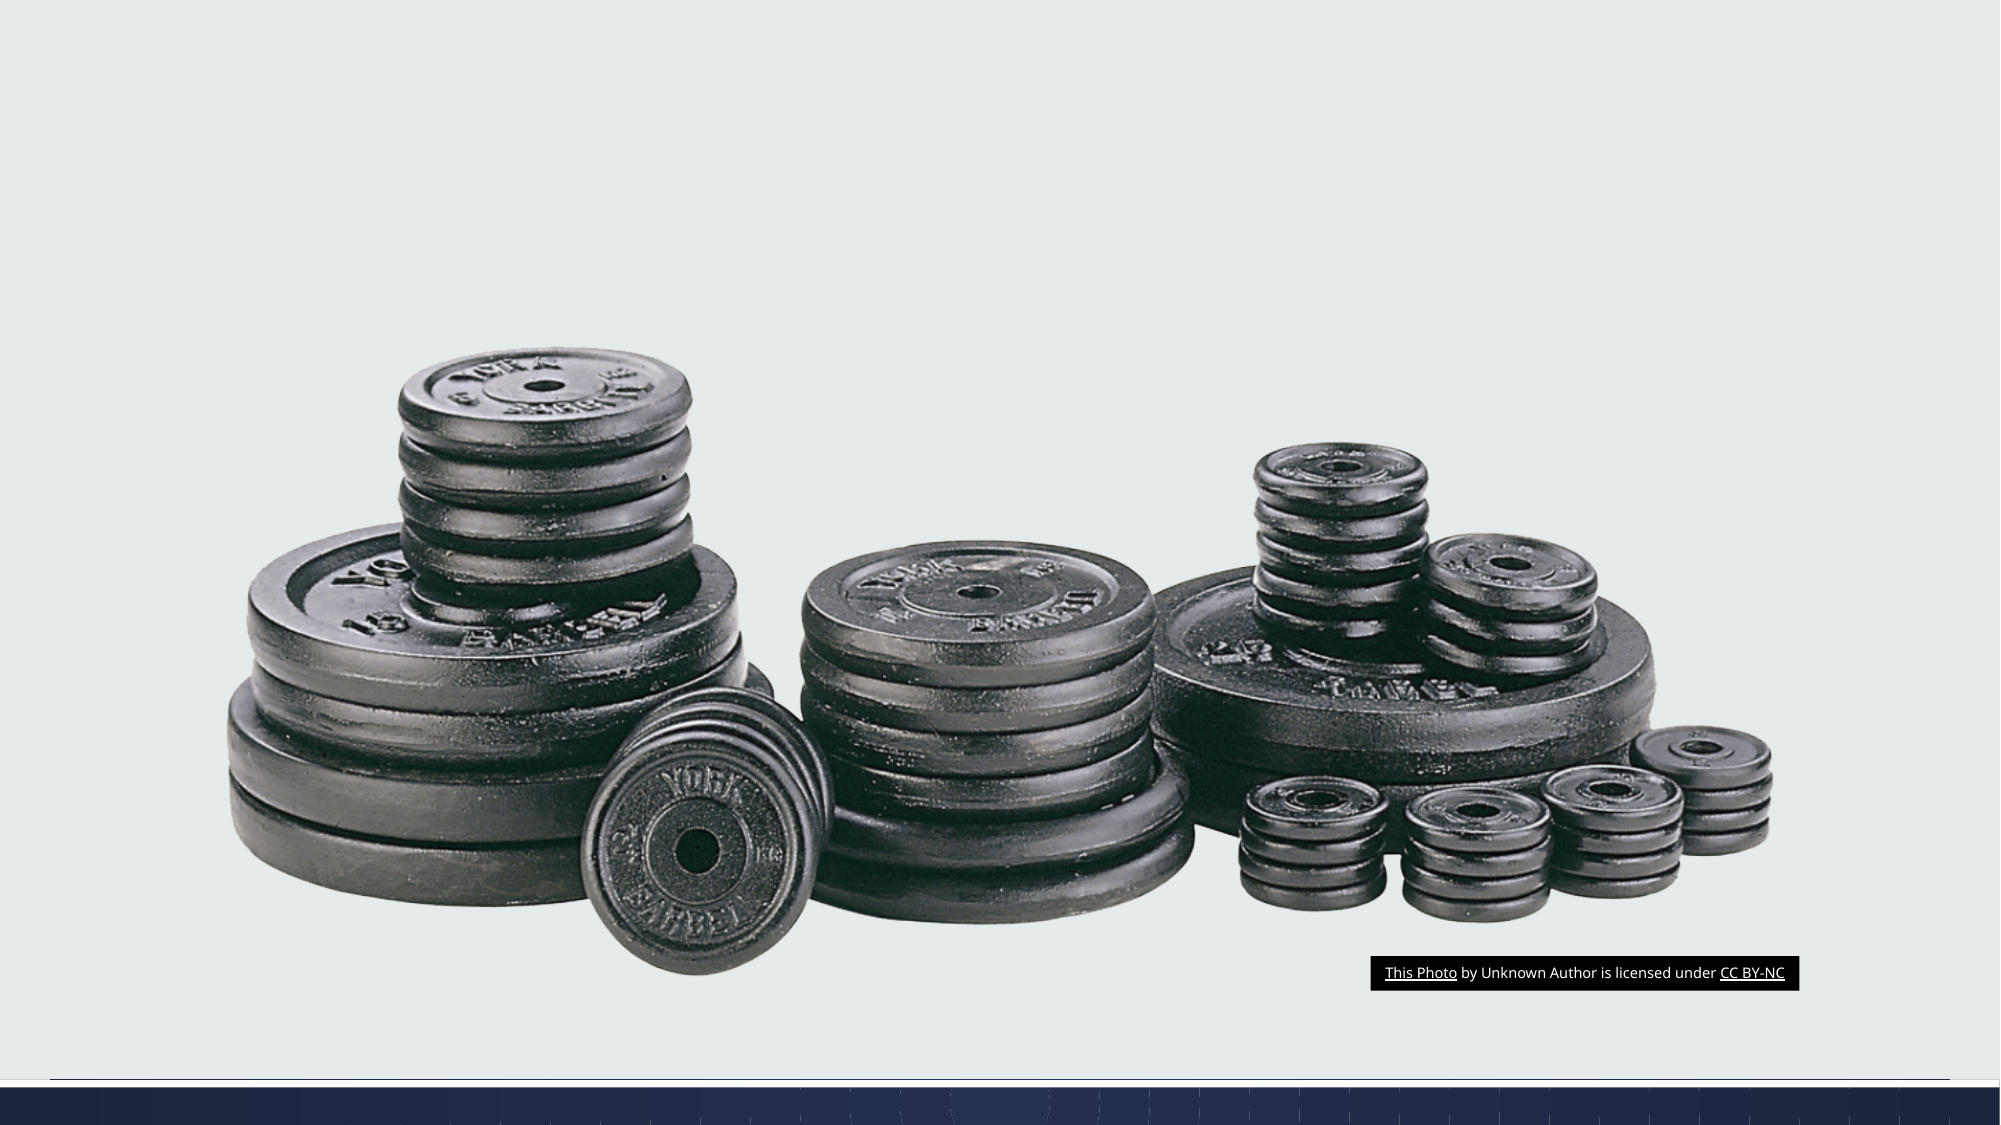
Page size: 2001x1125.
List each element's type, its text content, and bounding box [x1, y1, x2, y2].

text_box This Photo by Unknown Author is licensed under CC BY-NC [1370, 956, 1800, 991]
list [219, 311, 1780, 990]
